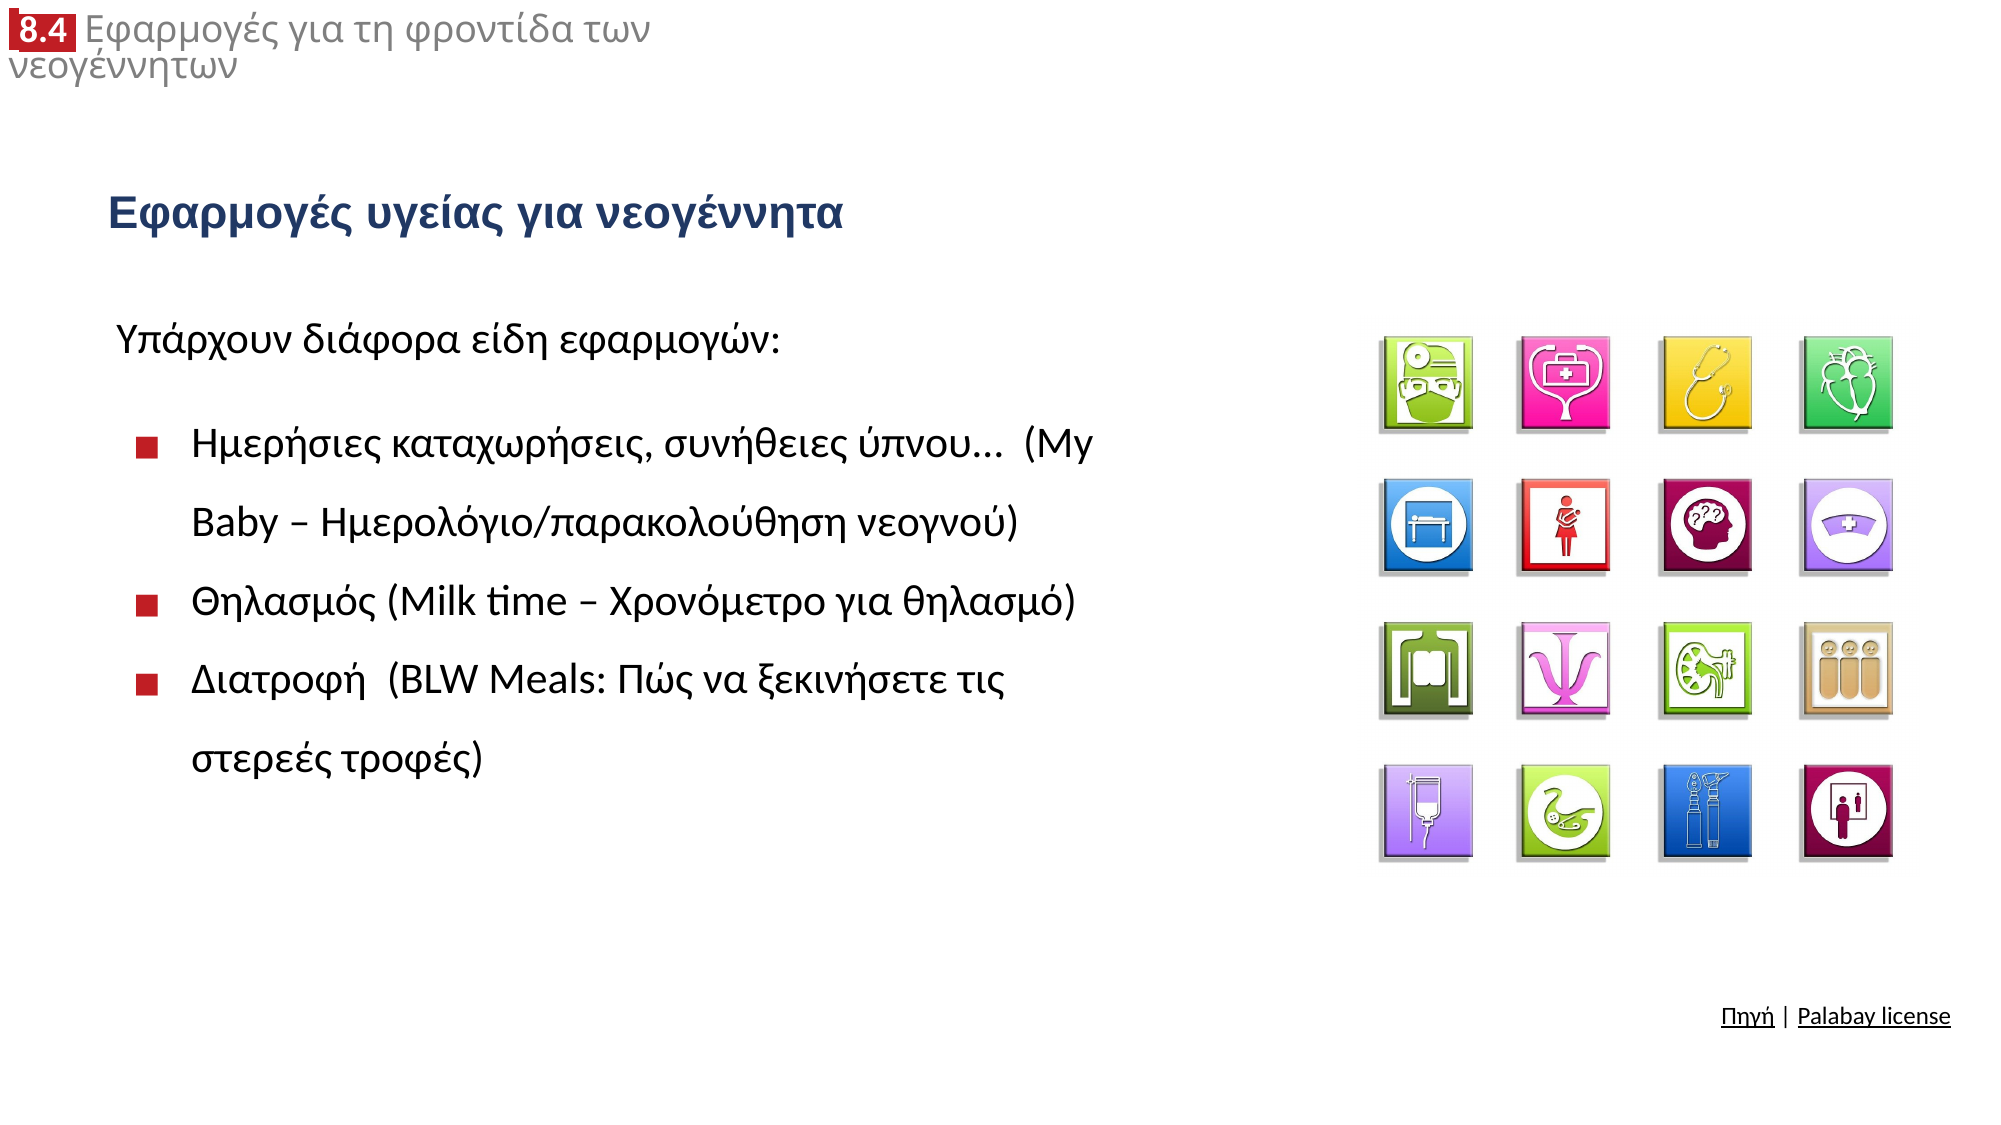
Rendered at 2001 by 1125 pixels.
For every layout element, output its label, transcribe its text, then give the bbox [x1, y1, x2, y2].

list Υπάρχουν διάφορα είδη εφαρμογών: Ημερήσιες καταχωρήσεις, συνήθειες ύπνου… (My Baby – Ημερολόγιο/παρακολούθηση νεογνού) Θηλασμός (Milk time – Χρονόμετρο για θηλασμό) Διατροφή (BLW Meals: Πώς να ξεκινήσετε τις στερεές τροφές) [101, 276, 1133, 934]
picture [1357, 314, 1920, 878]
title Εφαρμογές υγείας για νεογέννητα [92, 160, 1908, 260]
text_box Πηγή | Palabay license [527, 991, 1967, 1037]
